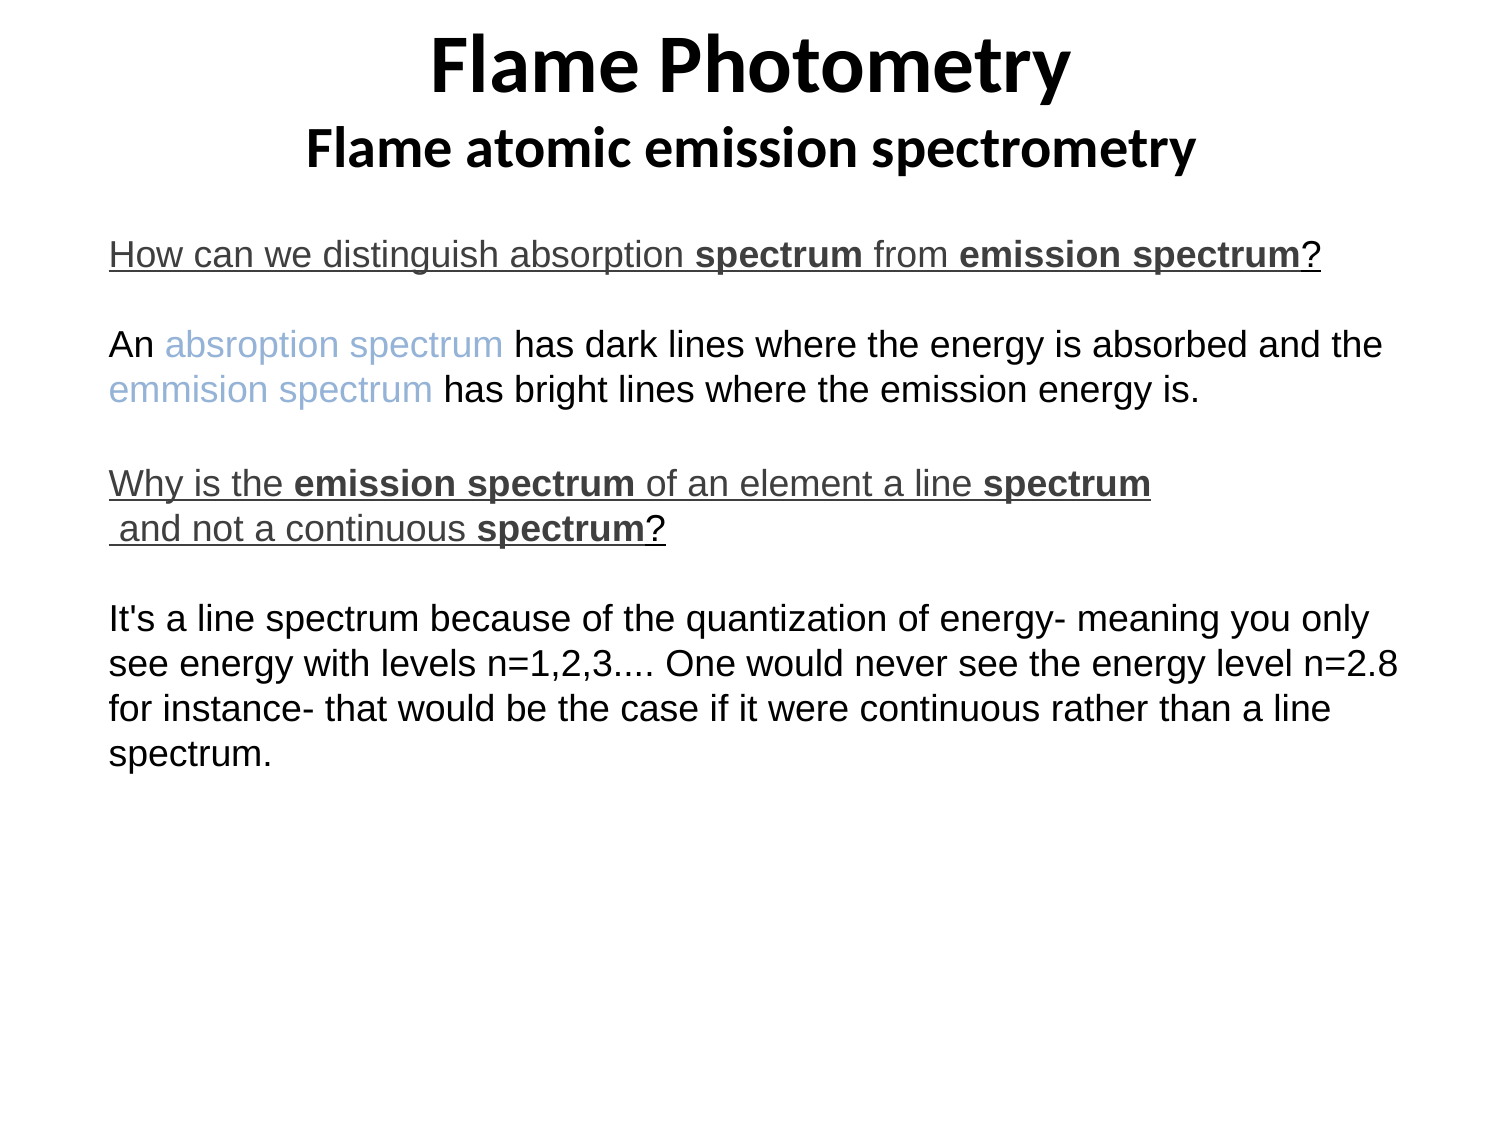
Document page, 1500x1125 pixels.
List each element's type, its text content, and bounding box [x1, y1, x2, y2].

title Flame Photometry Flame atomic emission spectrometry [76, 0, 1427, 188]
text_box How can we distinguish absorption spectrum from emission spectrum? An absroption spectrum has dark lines where the energy is absorbed and the emmision spectrum has bright lines where the emission energy is. [93, 222, 1442, 418]
text_box Why is the emission spectrum of an element a line spectrum and not a continuous spectrum? It's a line spectrum because of the quantization of energy- meaning you only see energy with levels n=1,2,3.... One would never see the energy level n=2.8 for instance- that would be the case if it were continuous rather than a line spectrum. [93, 451, 1430, 782]
